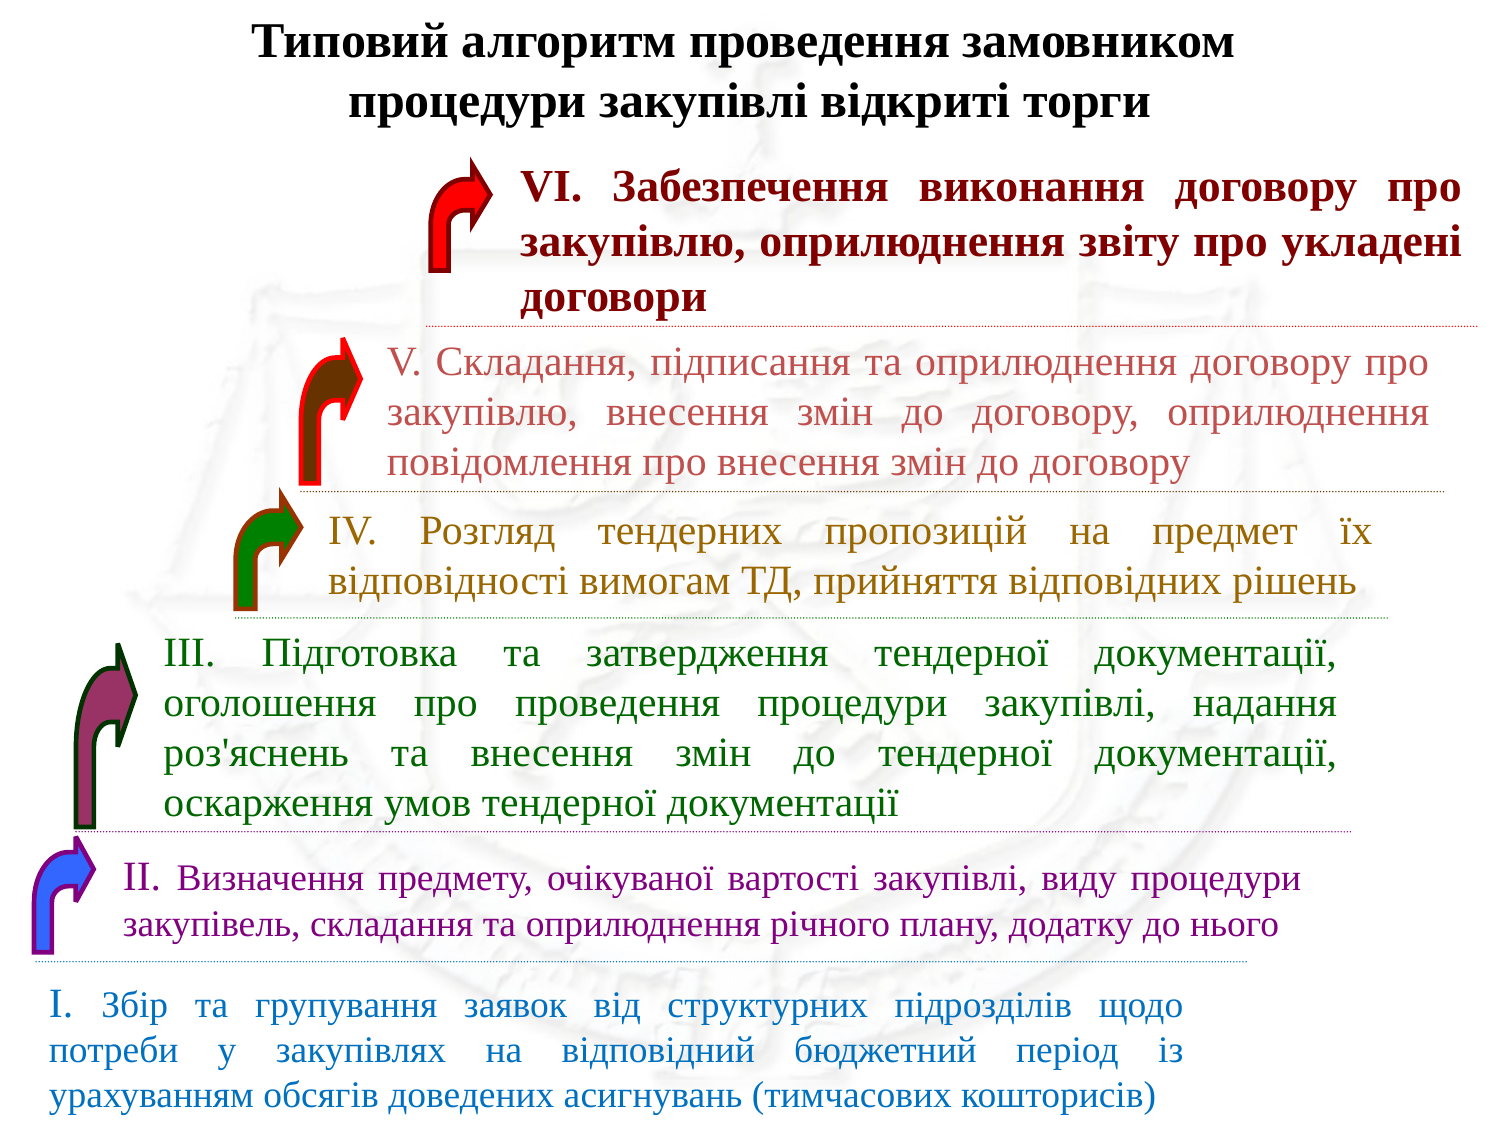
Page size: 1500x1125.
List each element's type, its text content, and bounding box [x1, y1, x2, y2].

text_box [301, 338, 361, 484]
text_box V. Складання, підписання та оприлюднення договору про закупівлю, внесення змін до договору, оприлюднення повідомлення про внесення змін до договору [372, 326, 1445, 492]
text_box ІІІ. Підготовка та затвердження тендерної документації, оголошення про проведення процедури закупівлі, надання роз'яснень та внесення змін до тендерної документації, оскарження умов тендерної документації [148, 616, 1353, 832]
text_box [430, 165, 491, 271]
picture [0, 135, 1500, 1125]
text_box І. Збір та групування заявок від структурних підрозділів щодо потреби у закупівлях на відповідний бюджетний період із урахуванням обсягів доведених асигнувань (тимчасових кошторисів) [34, 967, 1199, 1123]
text_box [34, 836, 94, 953]
text_box [76, 643, 136, 828]
text_box ІV. Розгляд тендерних пропозицій на предмет їх відповідності вимогам ТД, прийняття відповідних рішень [313, 495, 1388, 610]
text_box Типовий алгоритм проведення замовником процедури закупівлі відкриті торги [0, 0, 1500, 135]
text_box VІ. Забезпечення виконання договору про закупівлю, оприлюднення звіту про укладені договори [505, 148, 1478, 328]
text_box [235, 495, 302, 609]
text_box ІІ. Визначення предмету, очікуваної вартості закупівлі, виду процедури закупівель, складання та оприлюднення річного плану, додатку до нього [108, 841, 1317, 952]
